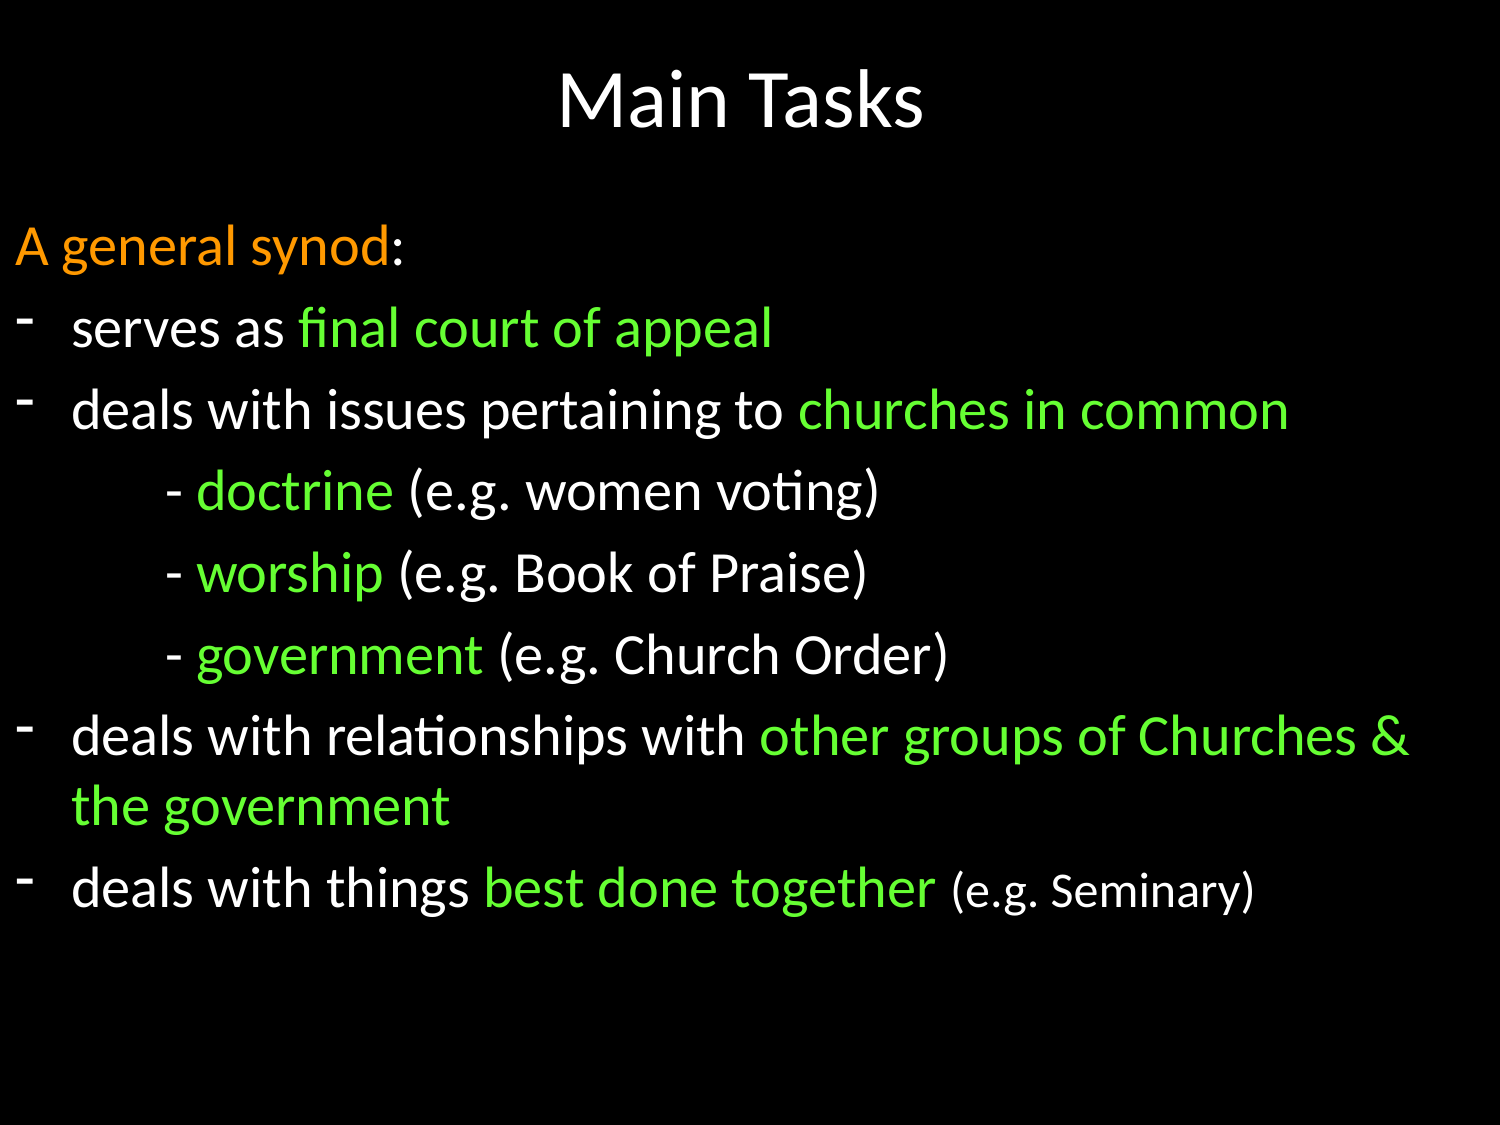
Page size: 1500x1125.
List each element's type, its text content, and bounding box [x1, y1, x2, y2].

list A general synod: serves as final court of appeal deals with issues pertaining to churches in common - doctrine (e.g. women voting) - worship (e.g. Book of Praise) - government (e.g. Church Order) deals with relationships with other groups of Churches & the government deals with things best done together (e.g. Seminary) [0, 200, 1500, 1125]
title Main Tasks [0, 0, 1500, 188]
